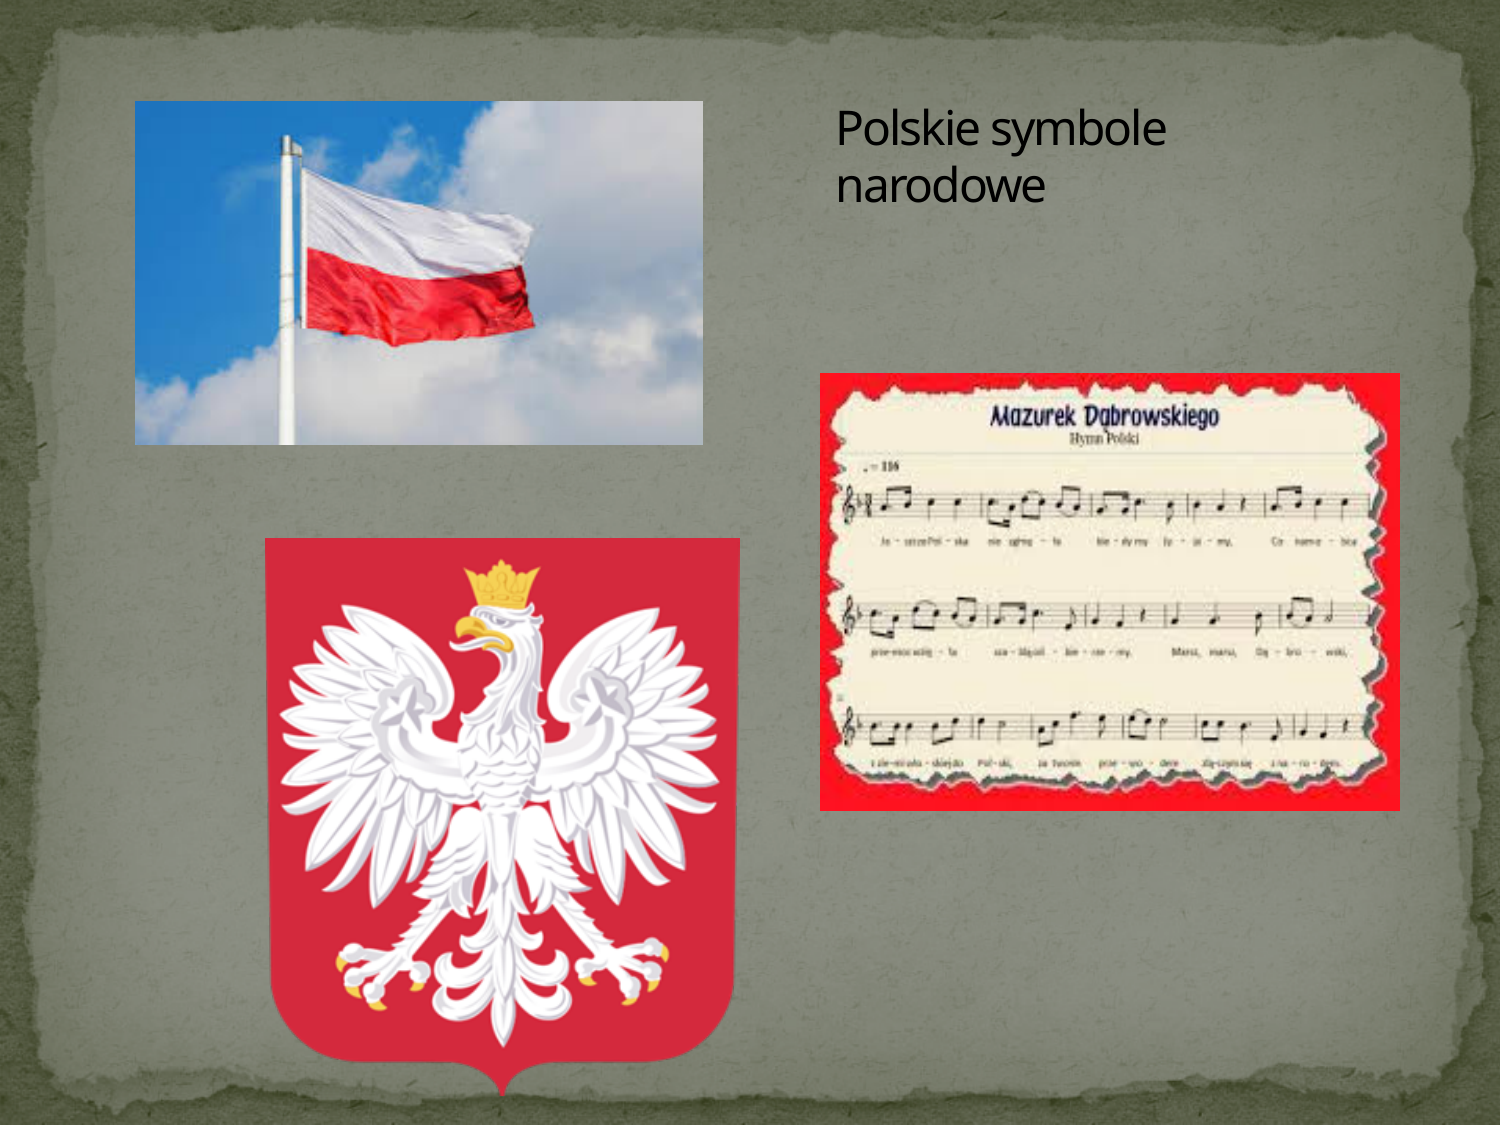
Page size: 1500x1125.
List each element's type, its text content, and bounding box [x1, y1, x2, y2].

title Polskie symbole narodowe [820, 89, 1388, 220]
picture [820, 373, 1400, 811]
picture [135, 101, 703, 445]
picture [265, 538, 740, 1096]
